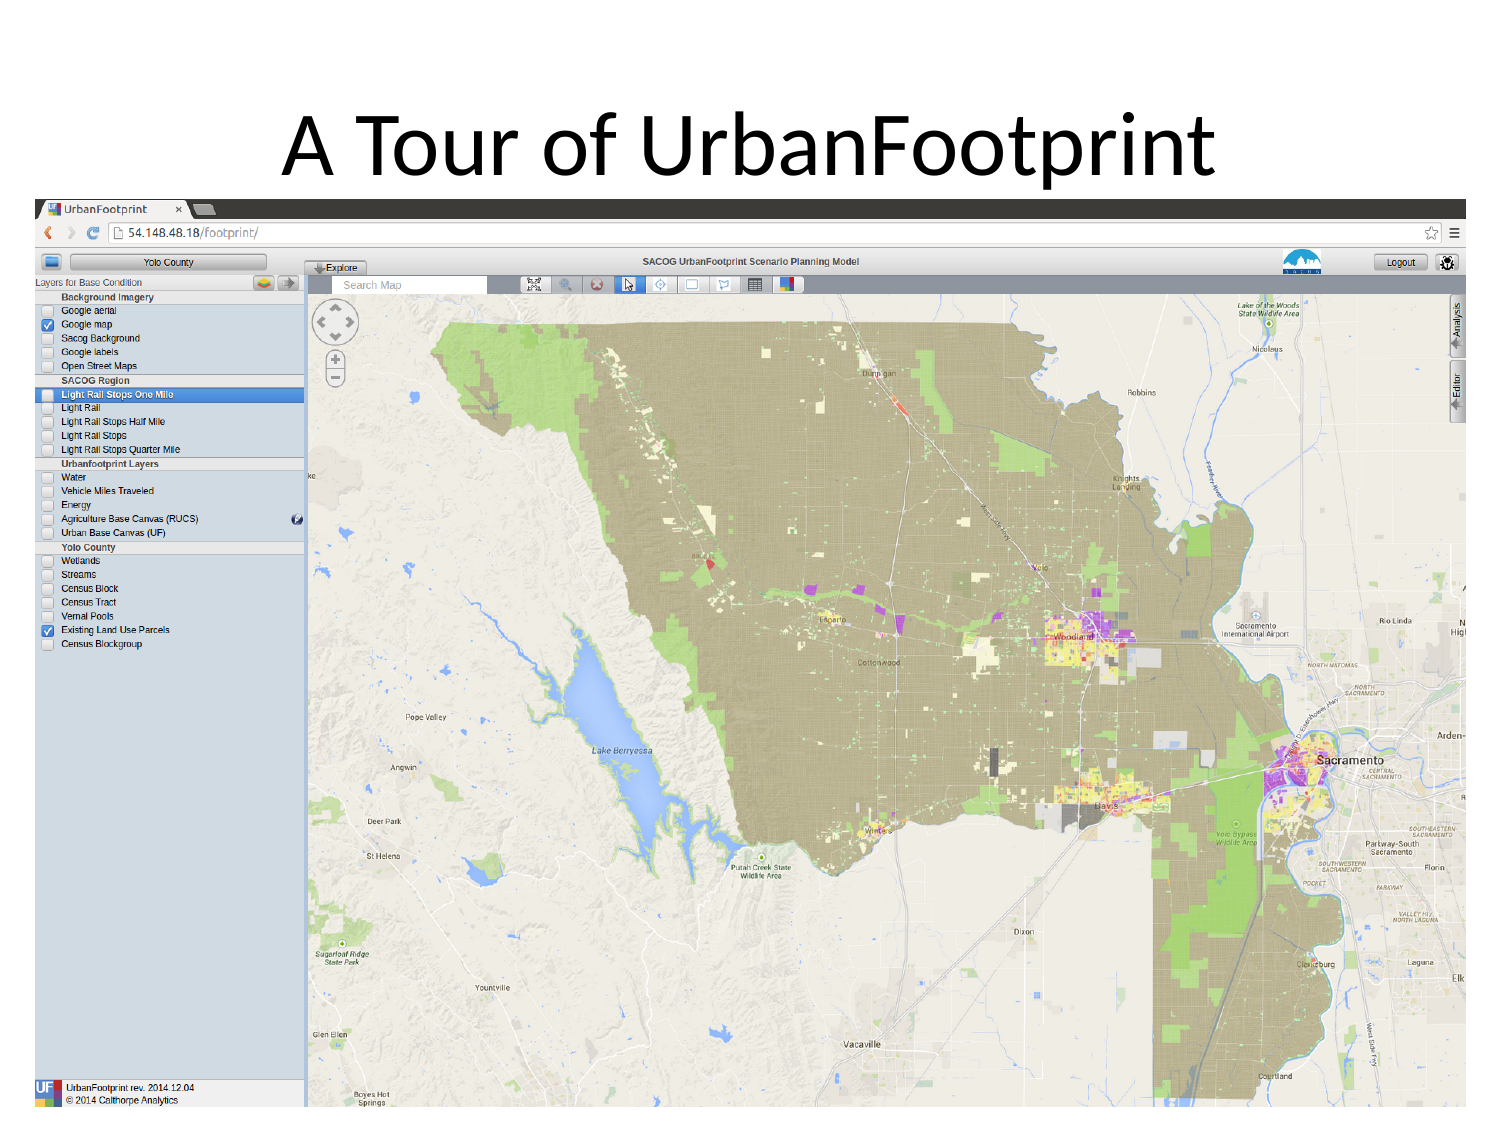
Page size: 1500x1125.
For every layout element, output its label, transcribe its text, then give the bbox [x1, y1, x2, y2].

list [34, 199, 1466, 1108]
title A Tour of UrbanFootprint [75, 45, 1425, 197]
